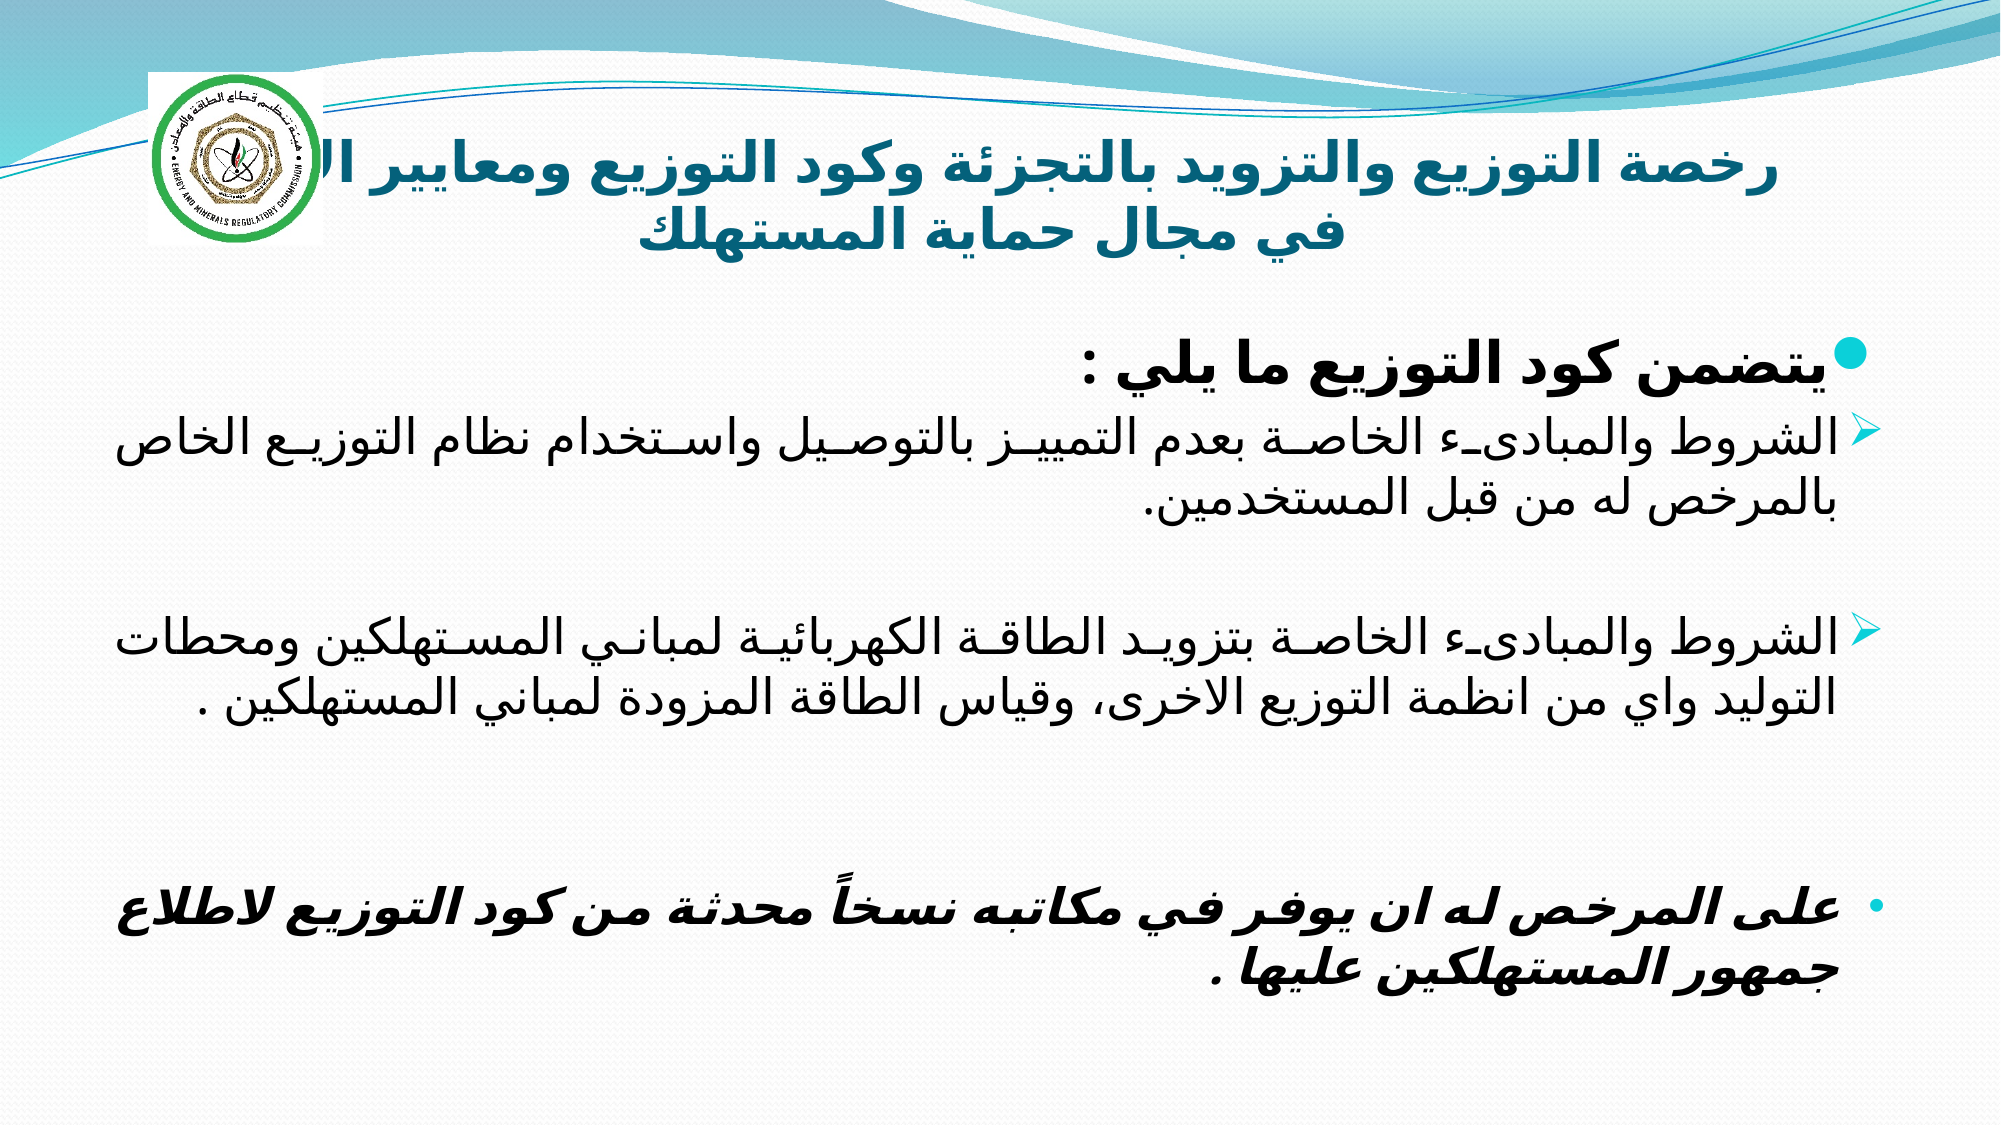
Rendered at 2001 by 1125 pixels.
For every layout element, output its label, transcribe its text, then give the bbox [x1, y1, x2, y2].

picture [148, 72, 324, 245]
title رخصة التوزيع والتزويد بالتجزئة وكود التوزيع ومعايير الاداء في مجال حماية المستهلك [99, 115, 1900, 262]
list يتضمن كود التوزيع ما يلي : الشروط والمبادىء الخاصة بعدم التمييز بالتوصيل واستخدام نظام التوزيع الخاص بالمرخص له من قبل المستخدمين. الشروط والمبادىء الخاصة بتزويد الطاقة الكهربائية لمباني المستهلكين ومحطات التوليد واي من انظمة التوزيع الاخرى، وقياس الطاقة المزودة لمباني المستهلكين . على المرخص له ان يوفر في مكاتبه نسخاً محدثة من كود التوزيع لاطلاع جمهور المستهلكين عليها . [99, 317, 1900, 1038]
